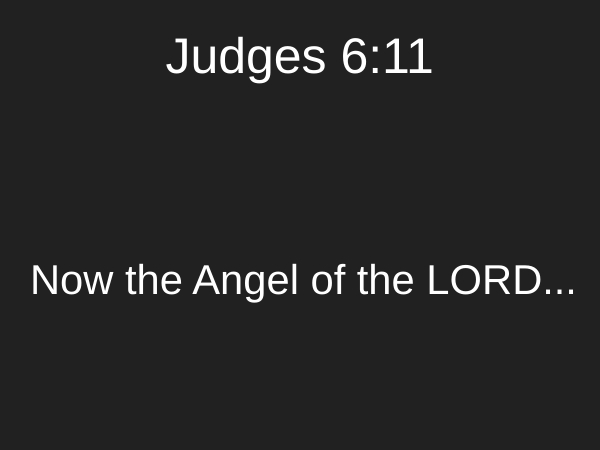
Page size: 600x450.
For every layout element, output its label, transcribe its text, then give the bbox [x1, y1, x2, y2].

title Judges 6:11 [20, 9, 580, 76]
list Now the Angel of the LORD... [7, 100, 600, 436]
